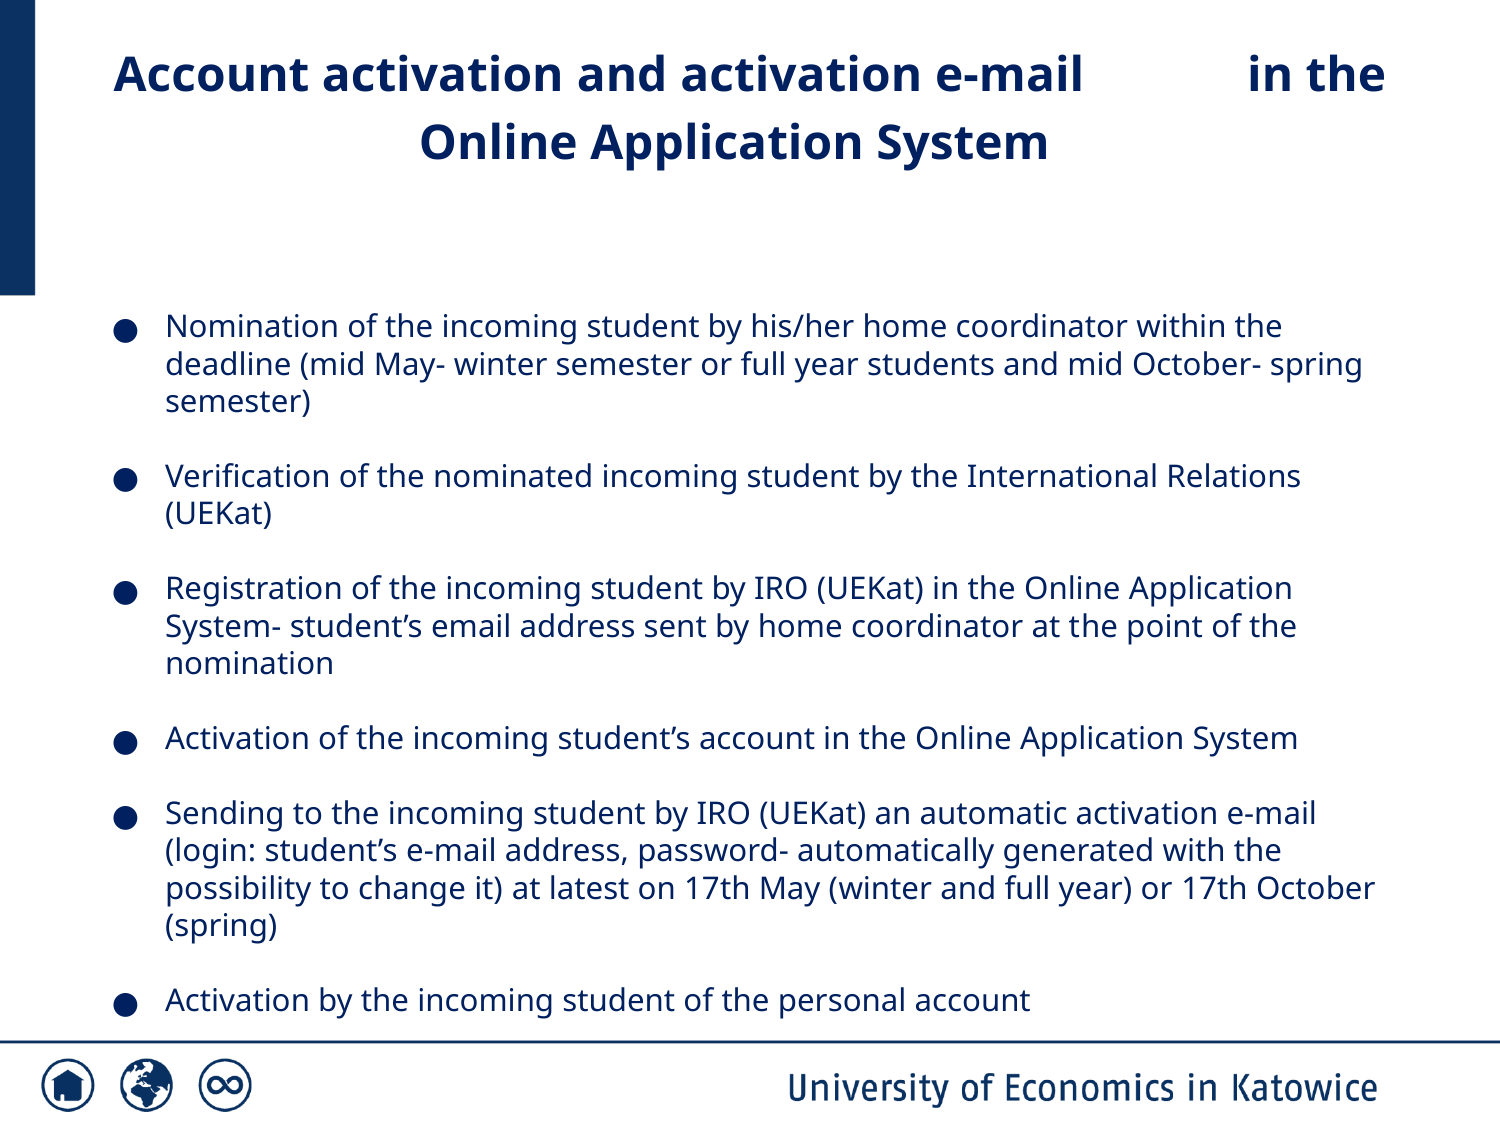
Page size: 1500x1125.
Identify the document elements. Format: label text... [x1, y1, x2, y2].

title Account activation and activation e-mail in the Online Application System [75, 19, 1426, 197]
picture [0, 0, 1500, 1125]
list Nomination of the incoming student by his/her home coordinator within the deadline (mid May- winter semester or full year students and mid October- spring semester) Verification of the nominated incoming student by the International Relations (UEKat) Registration of the incoming student by IRO (UEKat) in the Online Application System- student’s email address sent by home coordinator at the point of the nomination Activation of the incoming student’s account in the Online Application System Sending to the incoming student by IRO (UEKat) an automatic activation e-mail (login: student’s e-mail address, password- automatically generated with the possibility to change it) at latest on 17th May (winter and full year) or 17th October (spring) Activation by the incoming student of the personal account [75, 268, 1425, 1033]
